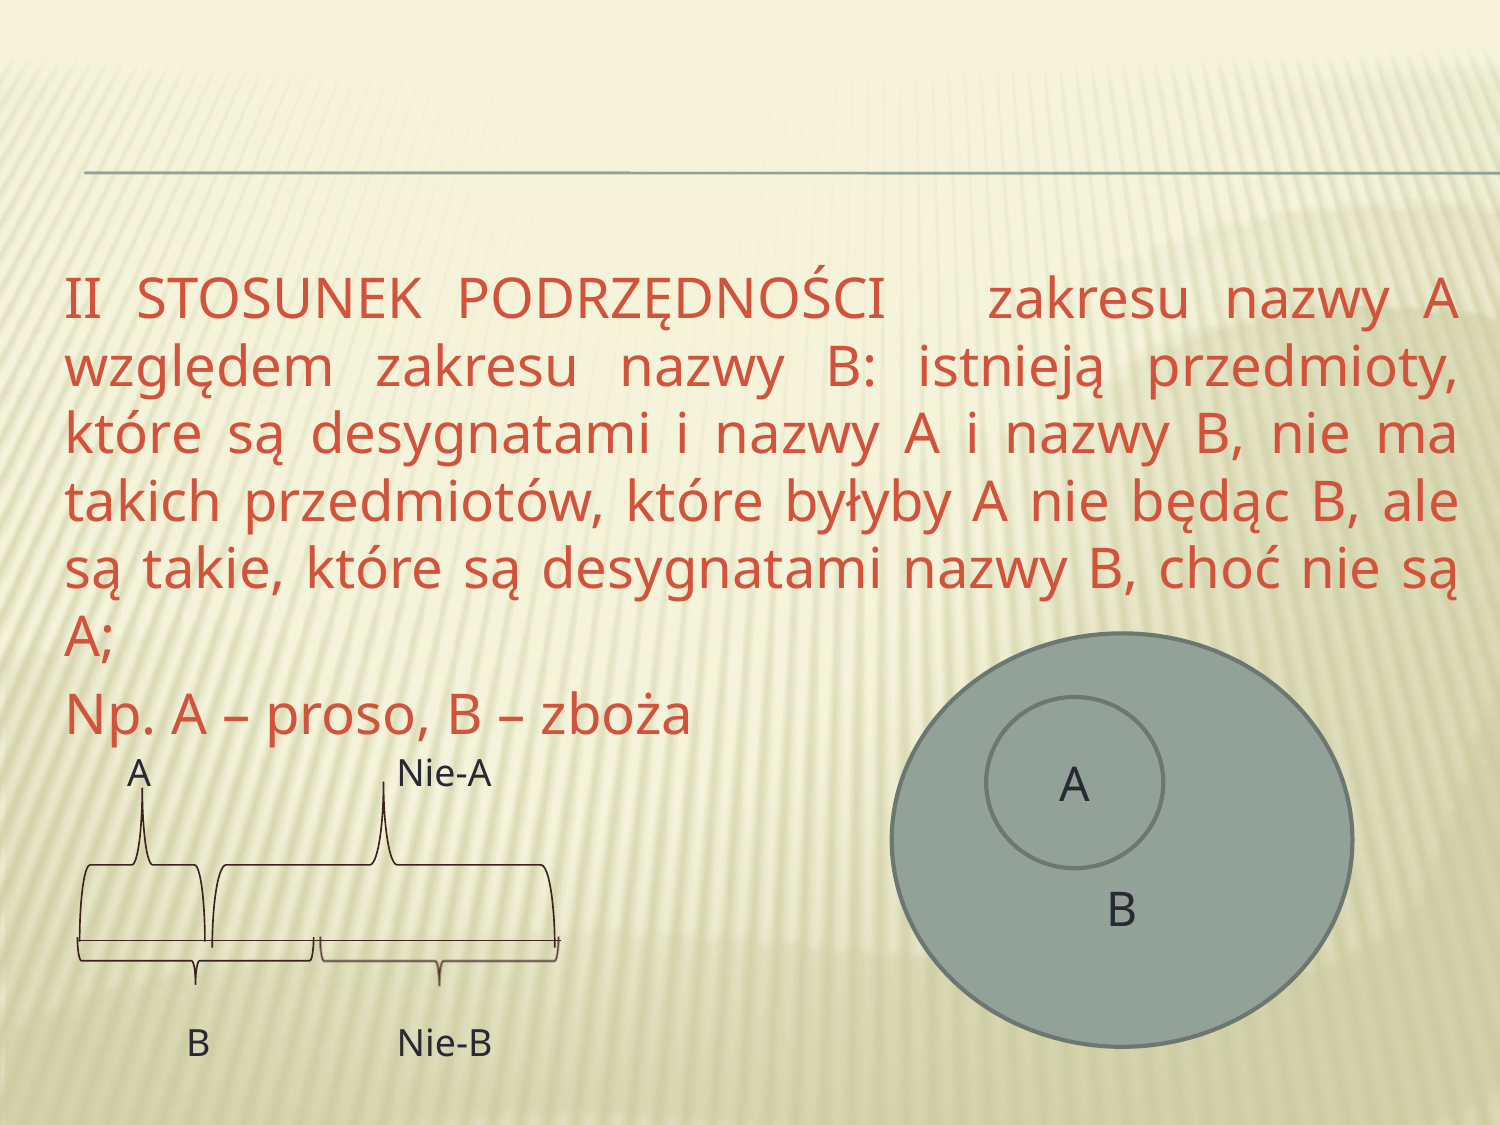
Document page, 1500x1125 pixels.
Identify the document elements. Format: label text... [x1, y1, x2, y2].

text_box A [112, 741, 167, 802]
text_box [77, 952, 306, 986]
text_box A [984, 694, 1166, 871]
text_box [76, 941, 84, 947]
text_box [78, 802, 206, 937]
text_box Nie-B [381, 1011, 508, 1072]
picture [316, 933, 561, 989]
text_box Nie-A [381, 741, 507, 802]
text_box B B [889, 631, 1355, 1049]
text_box B [171, 1011, 226, 1072]
text_box [211, 802, 556, 937]
list II STOSUNEK PODRZĘDNOŚCI zakresu nazwy A względem zakresu nazwy B: istnieją przedmioty, które są desygnatami i nazwy A i nazwy B, nie ma takich przedmiotów, które byłyby A nie będąc B, ale są takie, które są desygnatami nazwy B, choć nie są A; Np. A – proso, B – zboża [50, 254, 1475, 998]
